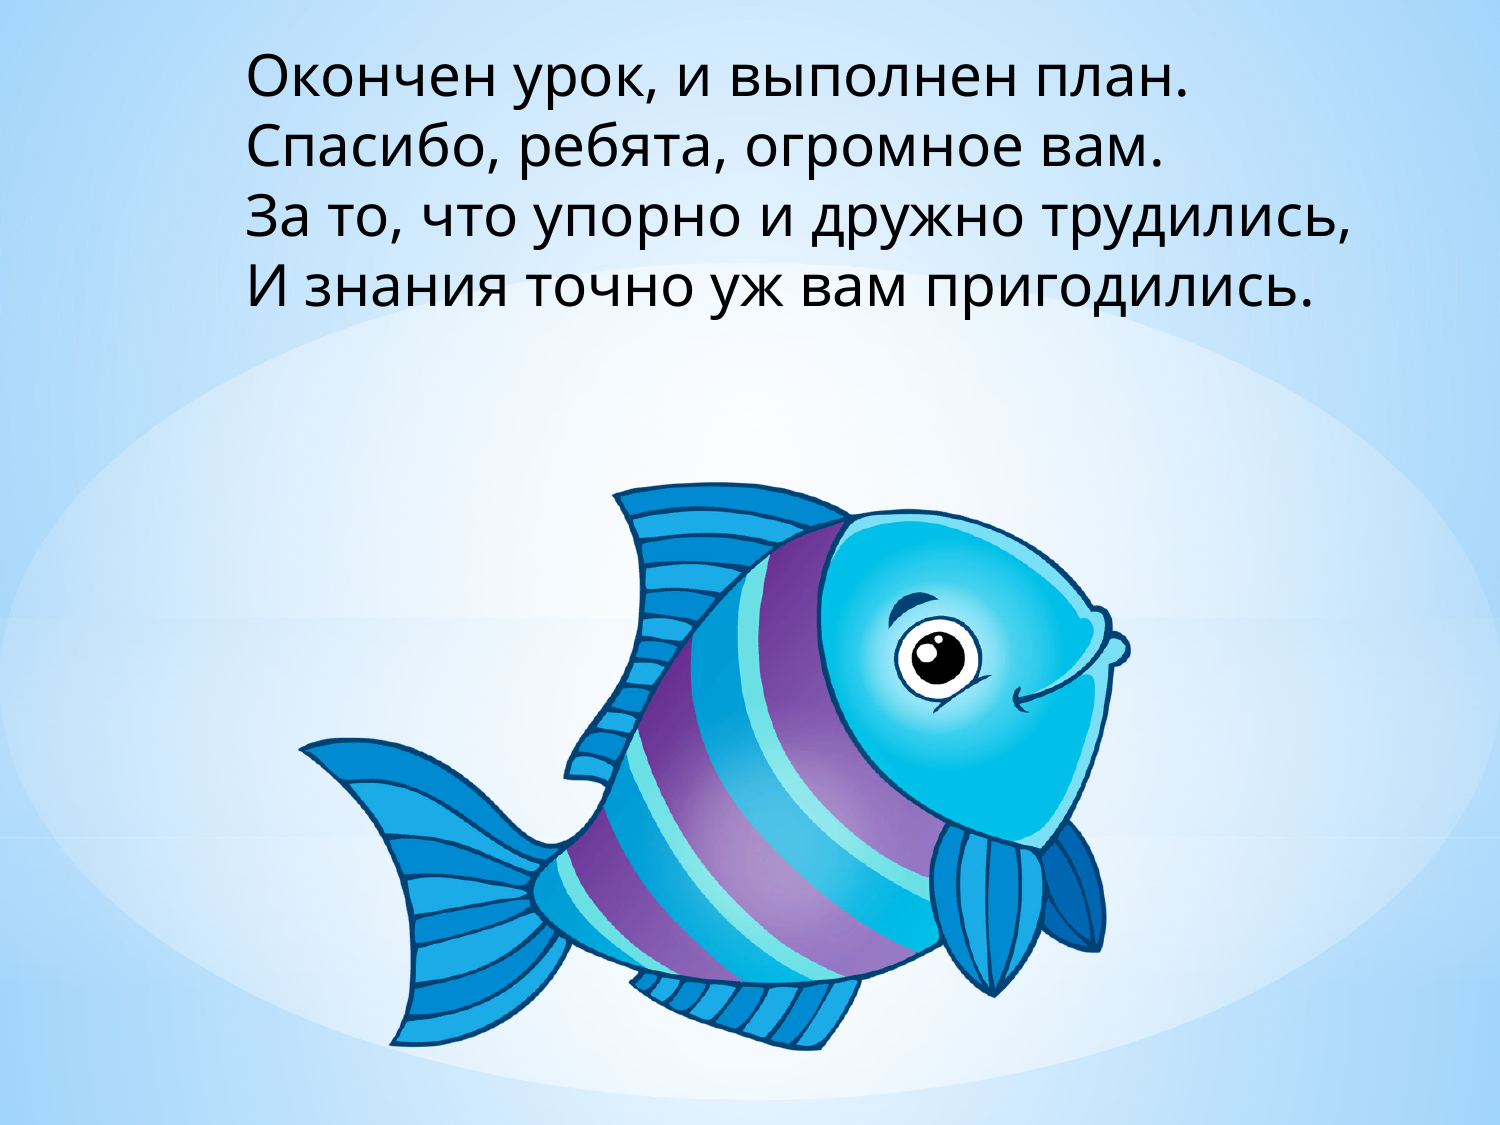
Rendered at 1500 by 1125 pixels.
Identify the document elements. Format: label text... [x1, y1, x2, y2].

text_box Окончен урок, и выполнен план. Спасибо, ребята, огромное вам. За то, что упорно и дружно трудились, И знания точно уж вам пригодились. [230, 30, 1376, 326]
picture [298, 479, 1135, 1056]
